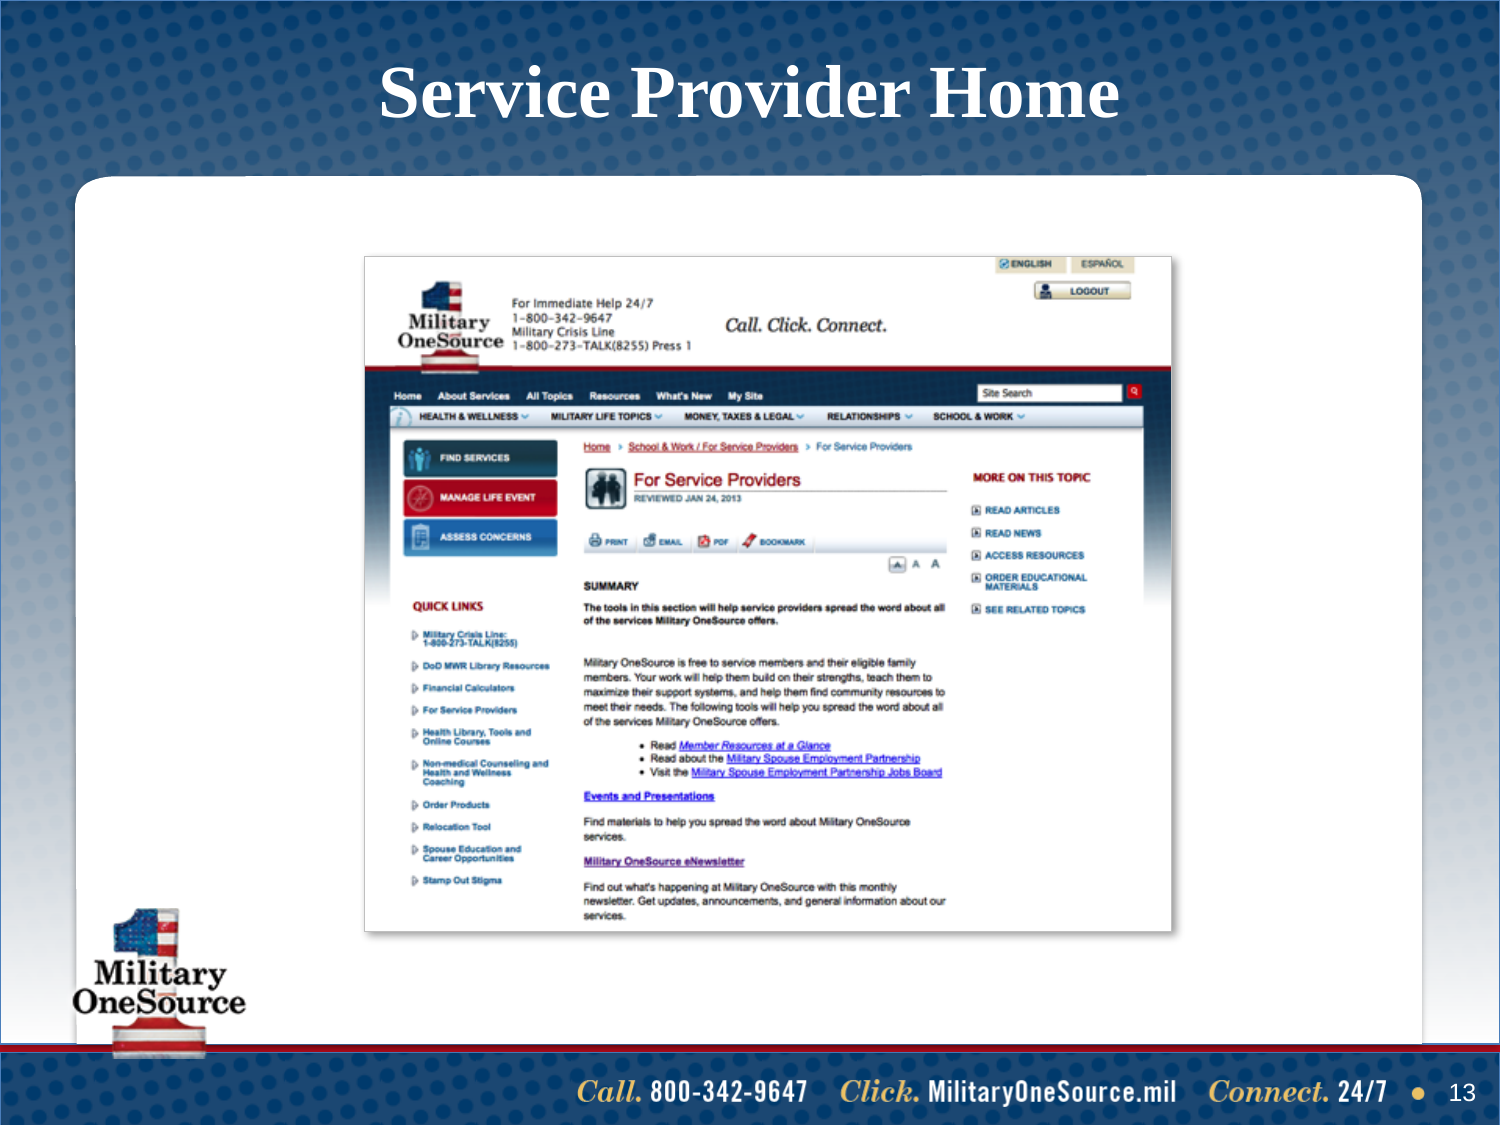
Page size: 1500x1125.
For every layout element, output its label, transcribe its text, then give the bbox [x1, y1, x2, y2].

title Service Provider Home [112, 0, 1388, 176]
picture [1388, 1, 1499, 79]
picture [1, 1, 112, 79]
picture [1, 908, 1500, 1125]
picture [364, 256, 1172, 933]
